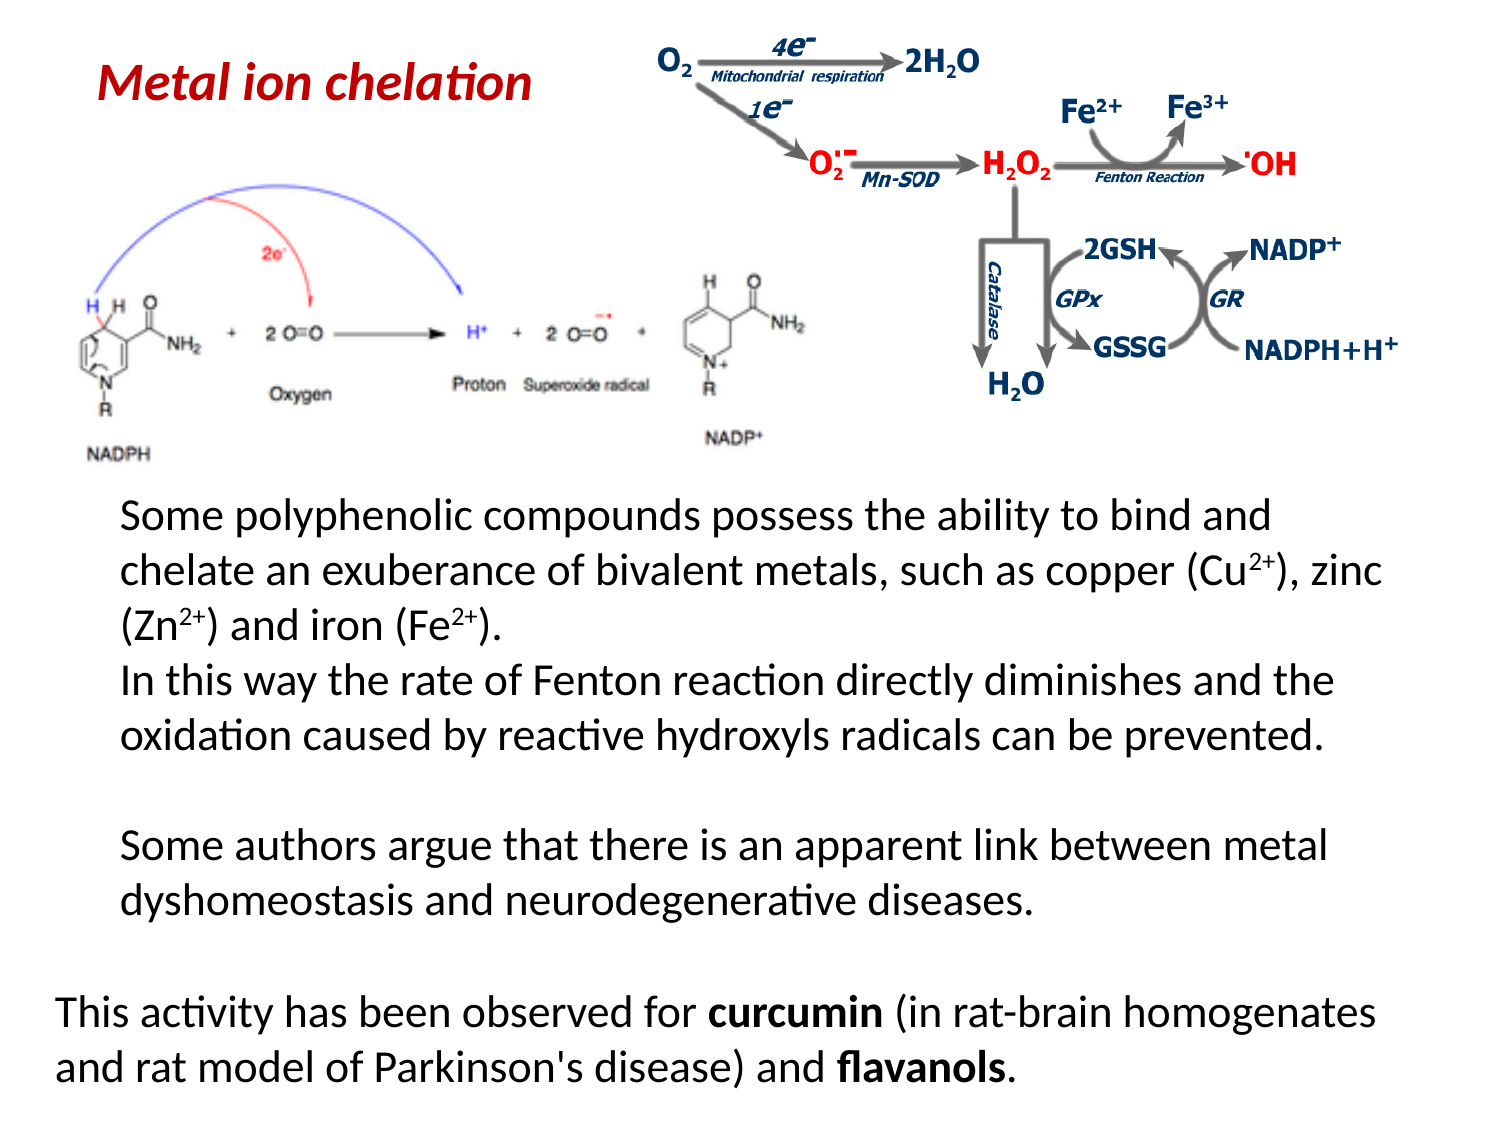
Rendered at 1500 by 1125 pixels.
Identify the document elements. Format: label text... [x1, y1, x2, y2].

text_box Metal ion chelation [83, 37, 656, 89]
picture [41, 37, 1425, 477]
text_box Some polyphenolic compounds possess the ability to bind and chelate an exuberance of bivalent metals, such as copper (Cu2+), zinc (Zn2+) and iron (Fe2+). In this way the rate of Fenton reaction directly diminishes and the oxidation caused by reactive hydroxyls radicals can be prevented. Some authors argue that there is an apparent link between metal dyshomeostasis and neurodegenerative diseases. [106, 475, 1400, 957]
text_box This activity has been observed for curcumin (in rat-brain homogenates and rat model of Parkinson's disease) and flavanols. [41, 972, 1424, 1042]
